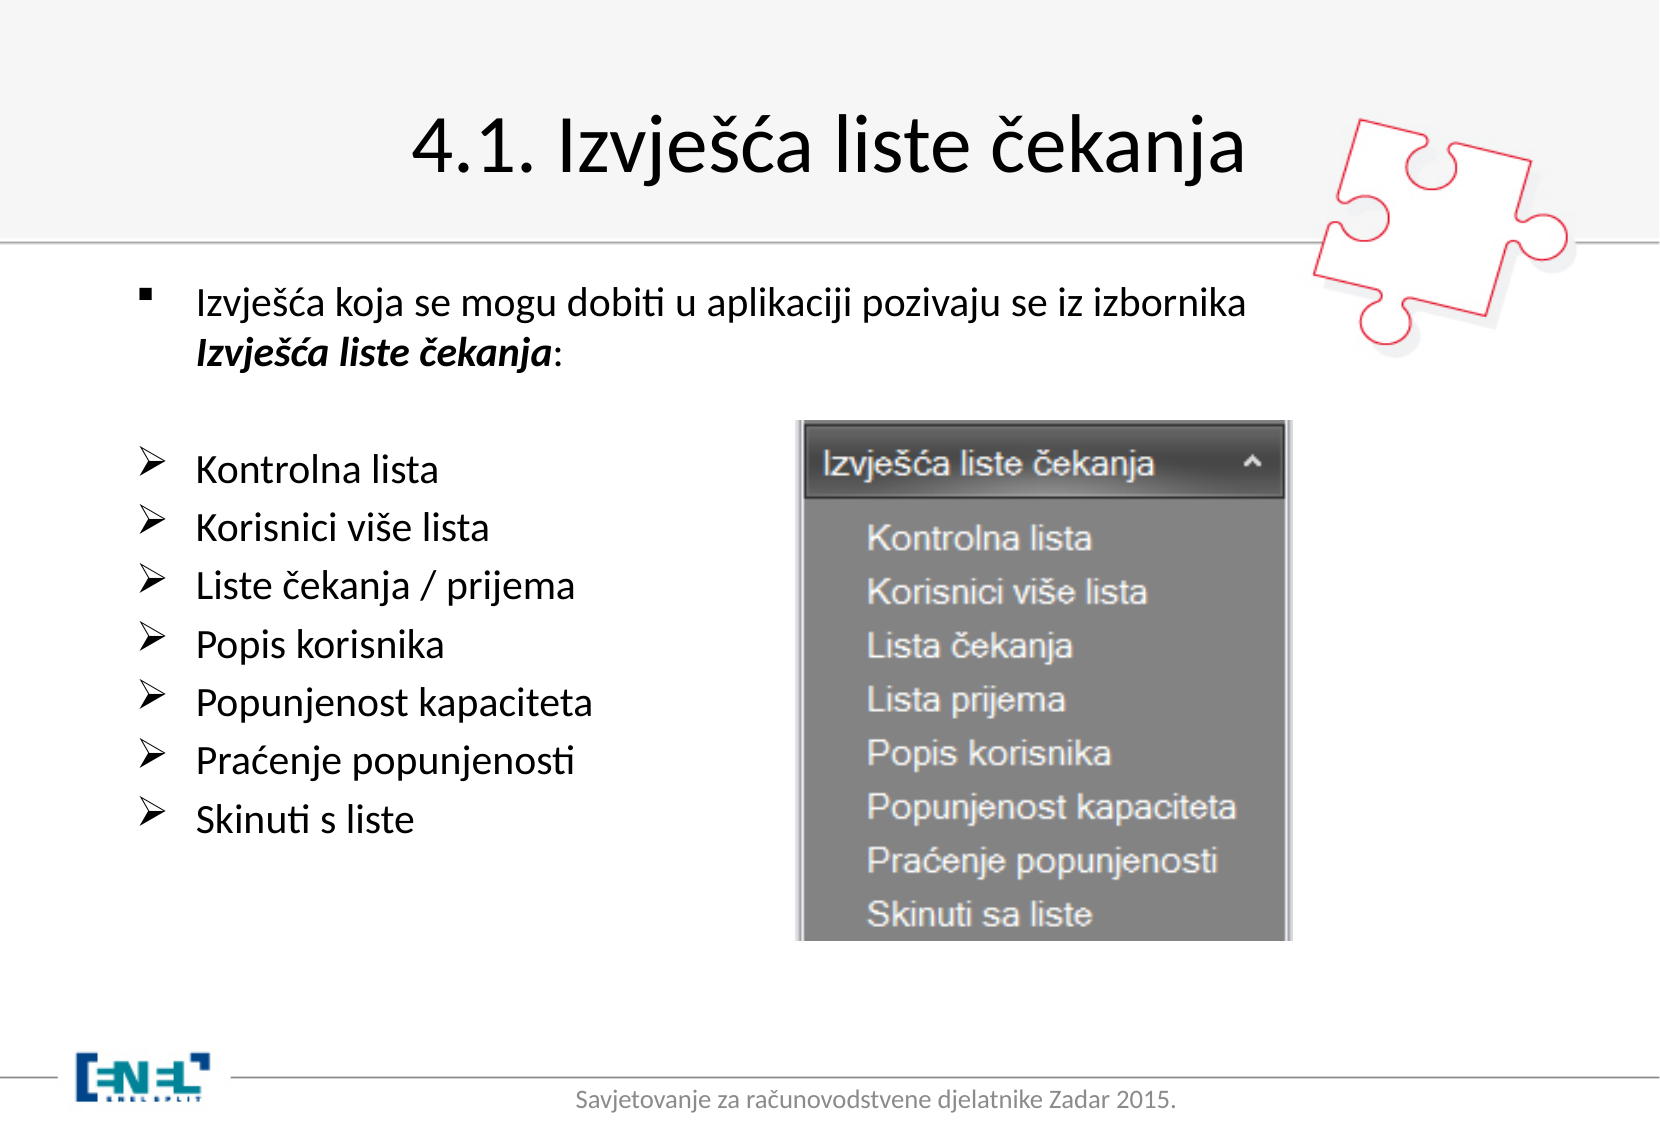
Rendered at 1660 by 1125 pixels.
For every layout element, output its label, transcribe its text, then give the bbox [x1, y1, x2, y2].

list Izvješća koja se mogu dobiti u aplikaciji pozivaju se iz izbornika Izvješća liste čekanja: Kontrolna lista Korisnici više lista Liste čekanja / prijema Popis korisnika Popunjenost kapaciteta Praćenje popunjenosti Skinuti s liste [120, 267, 1471, 1010]
title 4.1. Izvješća liste čekanja [82, 45, 1577, 233]
picture [0, 0, 1660, 1125]
